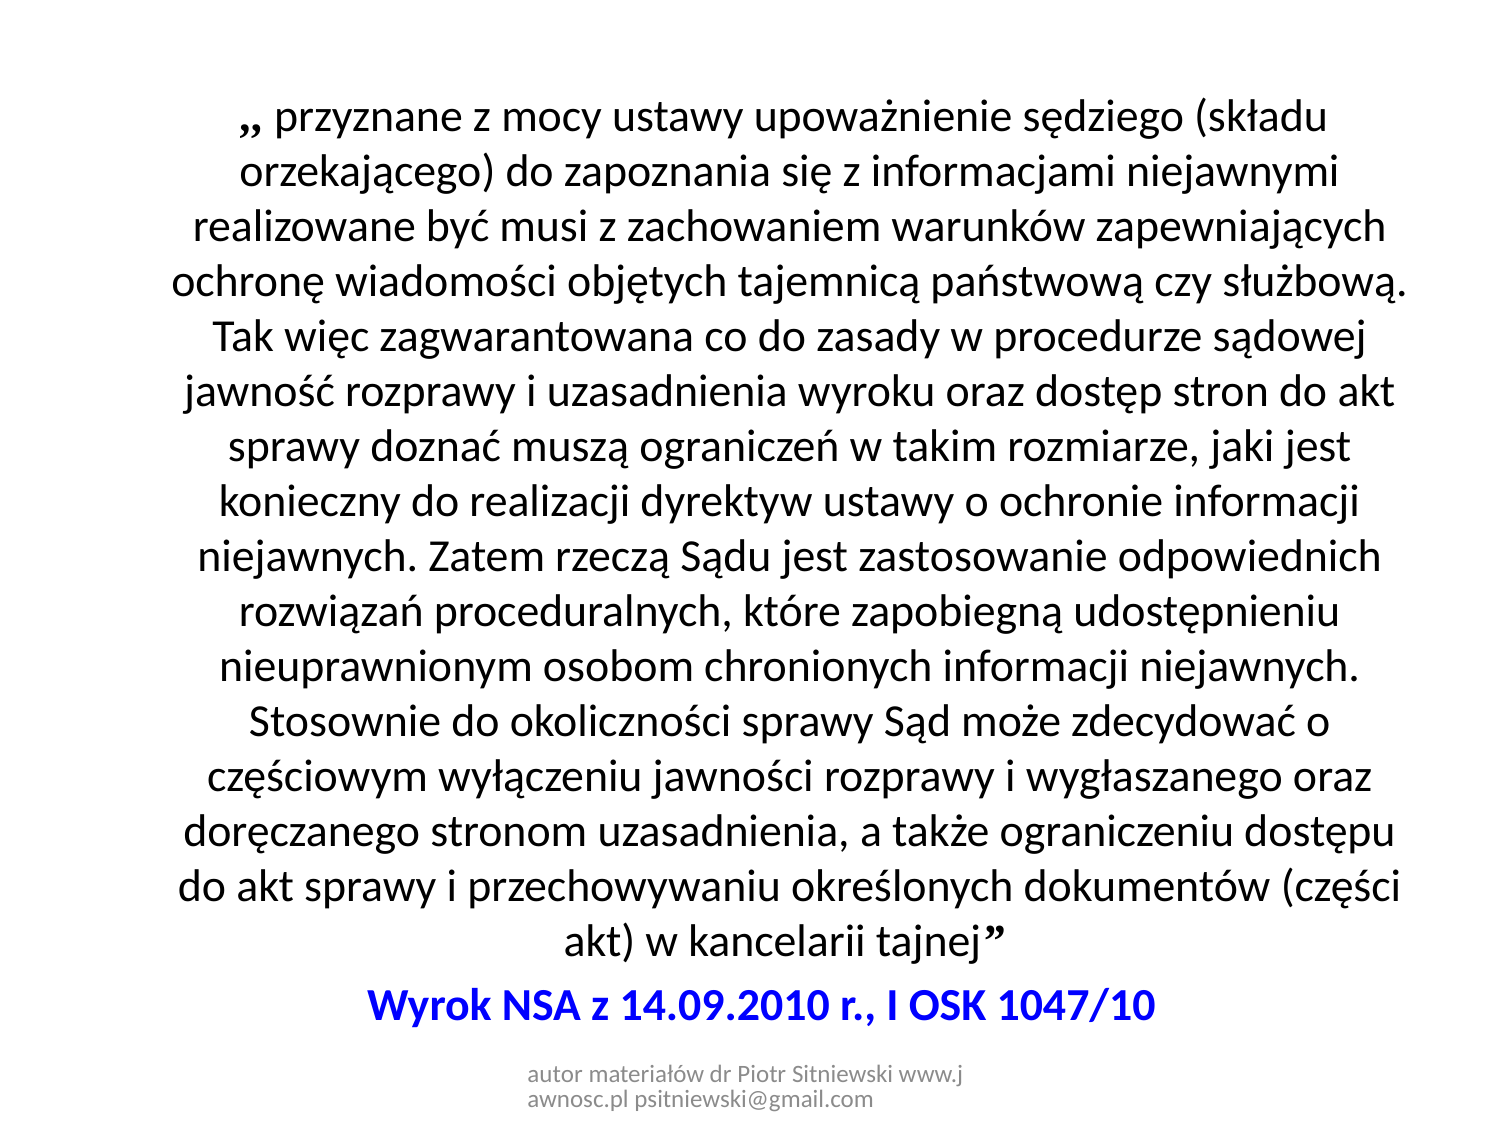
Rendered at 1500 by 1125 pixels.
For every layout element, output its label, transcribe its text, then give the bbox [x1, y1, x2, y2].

list ,, przyznane z mocy ustawy upoważnienie sędziego (składu orzekającego) do zapoznania się z informacjami niejawnymi realizowane być musi z zachowaniem warunków zapewniających ochronę wiadomości objętych tajemnicą państwową czy służbową. Tak więc zagwarantowana co do zasady w procedurze sądowej jawność rozprawy i uzasadnienia wyroku oraz dostęp stron do akt sprawy doznać muszą ograniczeń w takim rozmiarze, jaki jest konieczny do realizacji dyrektyw ustawy o ochronie informacji niejawnych. Zatem rzeczą Sądu jest zastosowanie odpowiednich rozwiązań proceduralnych, które zapobiegną udostępnieniu nieuprawnionym osobom chronionych informacji niejawnych. Stosownie do okoliczności sprawy Sąd może zdecydować o częściowym wyłączeniu jawności rozprawy i wygłaszanego oraz doręczanego stronom uzasadnienia, a także ograniczeniu dostępu do akt sprawy i przechowywaniu określonych dokumentów (części akt) w kancelarii tajnej” Wyrok NSA z 14.09.2010 r., I OSK 1047/10 [88, 78, 1436, 1073]
footer autor materiałów dr Piotr Sitniewski www.jawnosc.pl psitniewski@gmail.com [512, 1042, 988, 1103]
